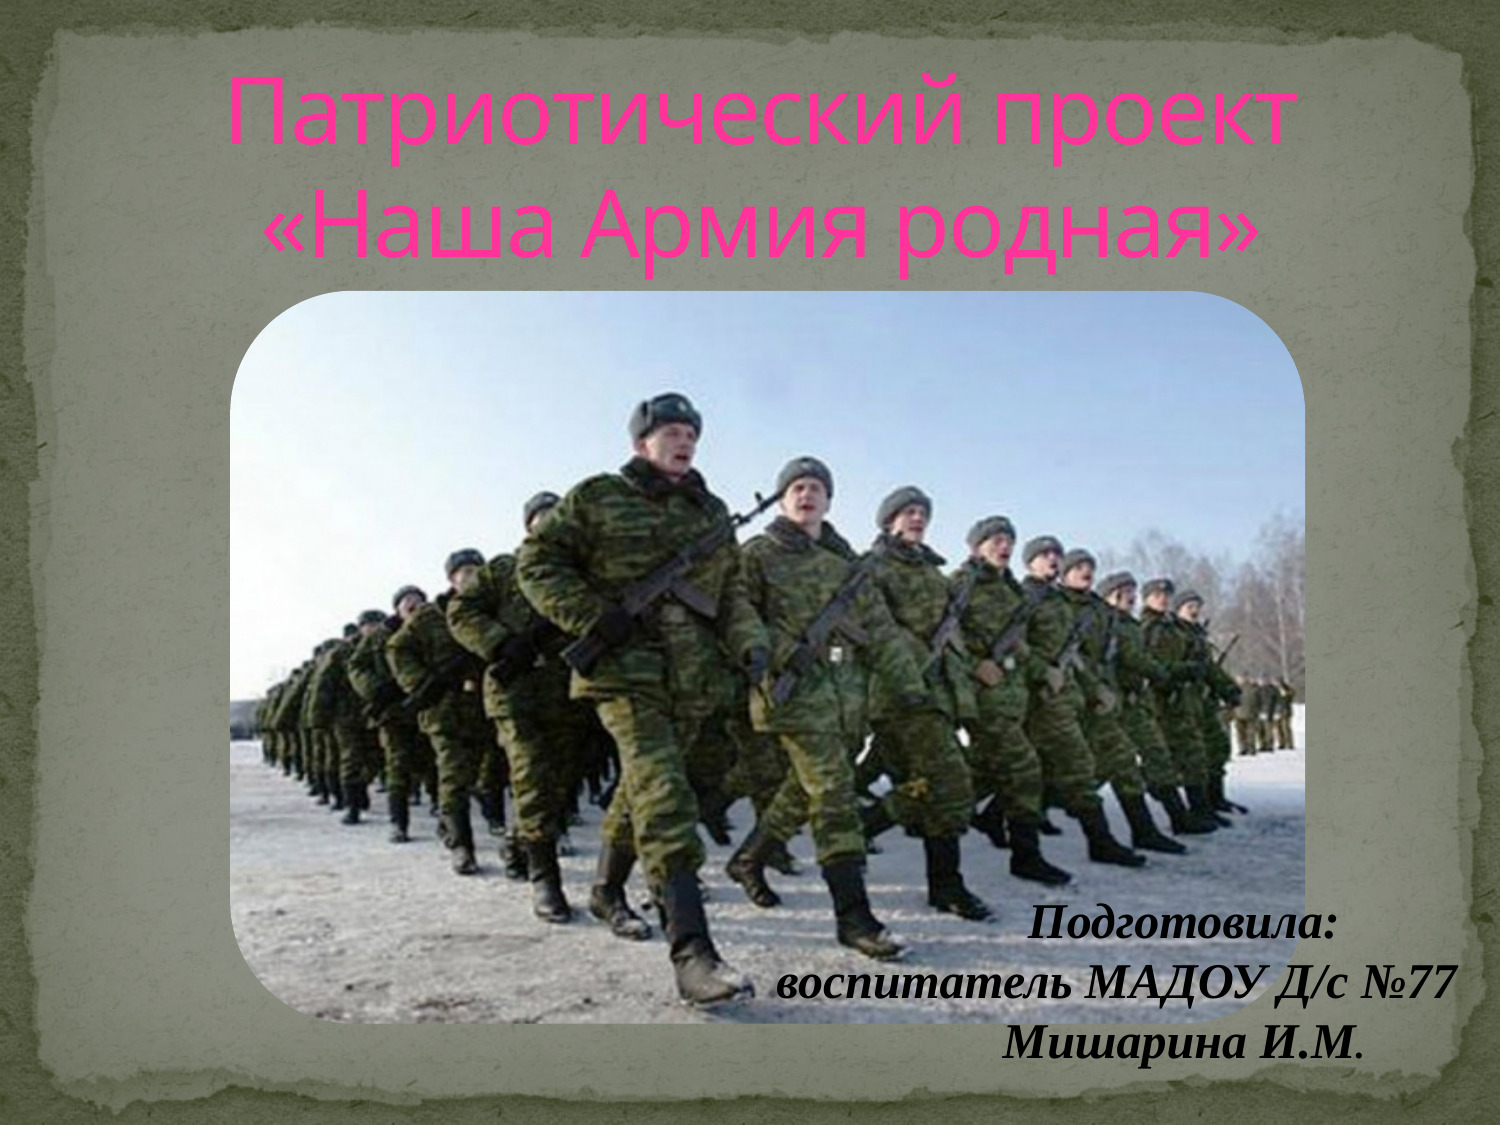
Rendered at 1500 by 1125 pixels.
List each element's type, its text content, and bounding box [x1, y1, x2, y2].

picture [230, 290, 1306, 1024]
title Патриотический проект «Наша Армия родная» [123, 42, 1399, 284]
text_box Подготовила: воспитатель МАДОУ Д/с №77 Мишарина И.М. [761, 881, 1500, 1077]
